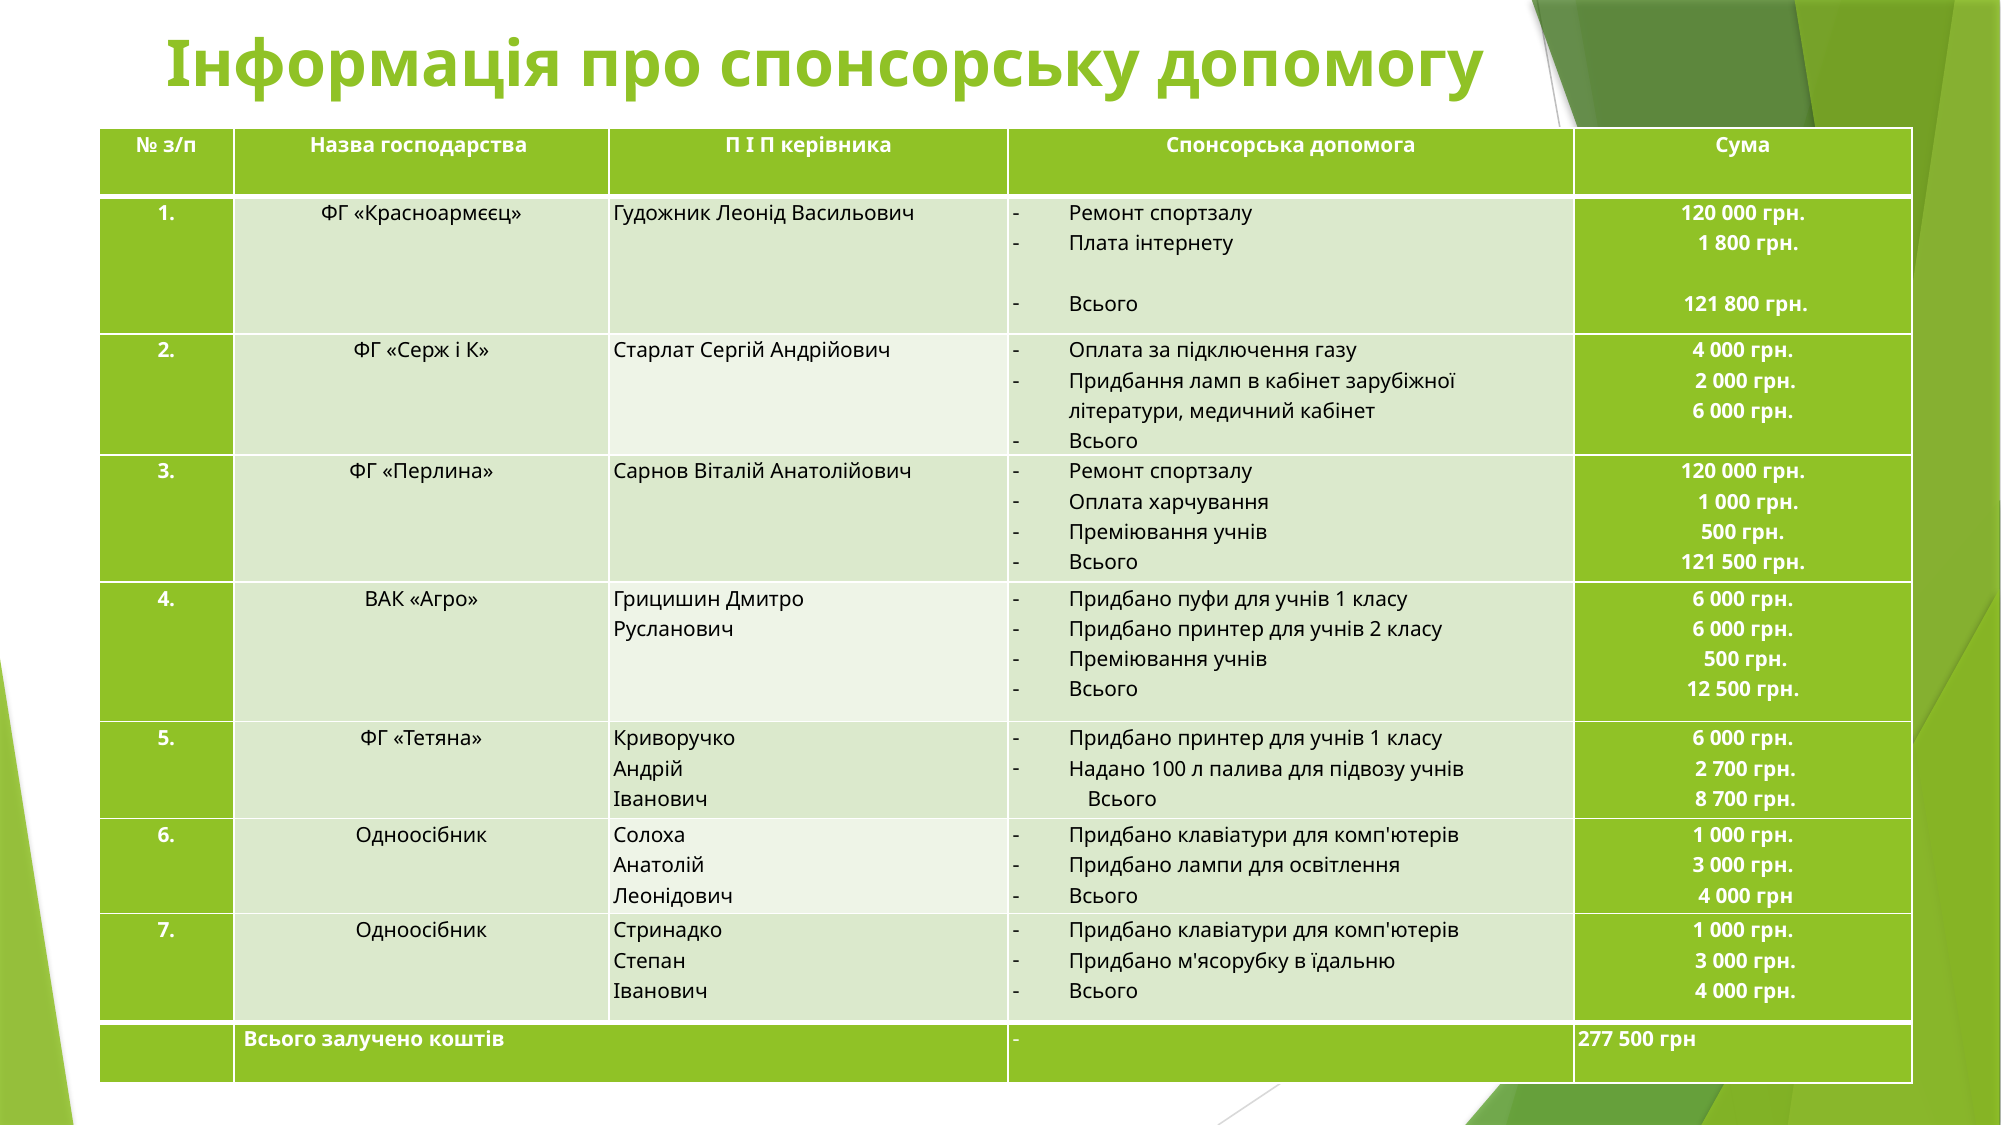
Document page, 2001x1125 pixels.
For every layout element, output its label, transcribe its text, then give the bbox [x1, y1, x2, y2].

table_header Назва господарства [235, 129, 608, 194]
table_cell Гудожник Леонід Васильович [610, 199, 1007, 333]
table_cell 4 000 грн. 2 000 грн. 6 000 грн. [1575, 335, 1911, 454]
table_cell [1009, 1025, 1573, 1082]
table_cell 4. [100, 583, 233, 721]
table_cell Сарнов Віталій Анатолійович [610, 456, 1007, 581]
table_header № з/п [100, 129, 233, 194]
table_cell 120 000 грн. 1 800 грн. 121 800 грн. [1575, 199, 1911, 333]
table_cell 1. [100, 199, 233, 333]
table_cell Придбано пуфи для учнів 1 класу Придбано принтер для учнів 2 класу Преміювання учнів Всього [1009, 583, 1573, 721]
table_cell Ремонт спортзалу Оплата харчування Преміювання учнів Всього [1009, 456, 1573, 581]
table_cell 120 000 грн. 1 000 грн. 500 грн. 121 500 грн. [1575, 456, 1911, 581]
table_cell Одноосібник [235, 819, 608, 913]
table_cell 3. [100, 456, 233, 581]
table_cell 6 000 грн. 2 700 грн. 8 700 грн. [1575, 722, 1911, 818]
table_cell Придбано клавіатури для комп'ютерів Придбано м'ясорубку в їдальню Всього [1009, 914, 1573, 1020]
table_cell Ремонт спортзалу Плата інтернету Всього [1009, 199, 1573, 333]
table_cell 1 000 грн. 3 000 грн. 4 000 грн [1575, 819, 1911, 913]
table_cell ФГ «Красноармєєц» [235, 199, 608, 333]
table_cell Придбано принтер для учнів 1 класу Надано 100 л палива для підвозу учнів Всього [1009, 722, 1573, 818]
table_cell 6 000 грн. 6 000 грн. 500 грн. 12 500 грн. [1575, 583, 1911, 721]
table_cell Старлат Сергій Андрійович [610, 335, 1007, 454]
table_cell Стринадко Степан Іванович [610, 914, 1007, 1020]
table_cell Всього залучено коштів [235, 1025, 1007, 1082]
table_cell ФГ «Перлина» [235, 456, 608, 581]
table_cell ФГ «Тетяна» [235, 722, 608, 818]
table_cell ВАК «Агро» [235, 583, 608, 721]
table_cell Одноосібник [235, 914, 608, 1020]
table_cell 5. [100, 722, 233, 818]
table_cell Криворучко Андрій Іванович [610, 722, 1007, 818]
table_cell Придбано клавіатури для комп'ютерів Придбано лампи для освітлення Всього [1009, 819, 1573, 913]
table_cell 7. [100, 914, 233, 1020]
table_cell 1 000 грн. 3 000 грн. 4 000 грн. [1575, 914, 1911, 1020]
table_cell 277 500 грн [1575, 1025, 1911, 1082]
table_cell Грицишин Дмитро Русланович [610, 583, 1007, 721]
table_header Сума [1575, 129, 1911, 194]
table_cell Солоха Анатолій Леонідович [610, 819, 1007, 913]
table_cell 6. [100, 819, 233, 913]
title Інформація про спонсорську допомогу [128, 14, 1539, 127]
table_cell 2. [100, 335, 233, 454]
table_cell ФГ «Серж і К» [235, 335, 608, 454]
table_cell [100, 1025, 233, 1082]
table_cell Оплата за підключення газу Придбання ламп в кабінет зарубіжної літератури, медичний кабінет Всього [1009, 335, 1573, 454]
table_header Спонсорська допомога [1009, 129, 1573, 194]
table_header П І П керівника [610, 129, 1007, 194]
